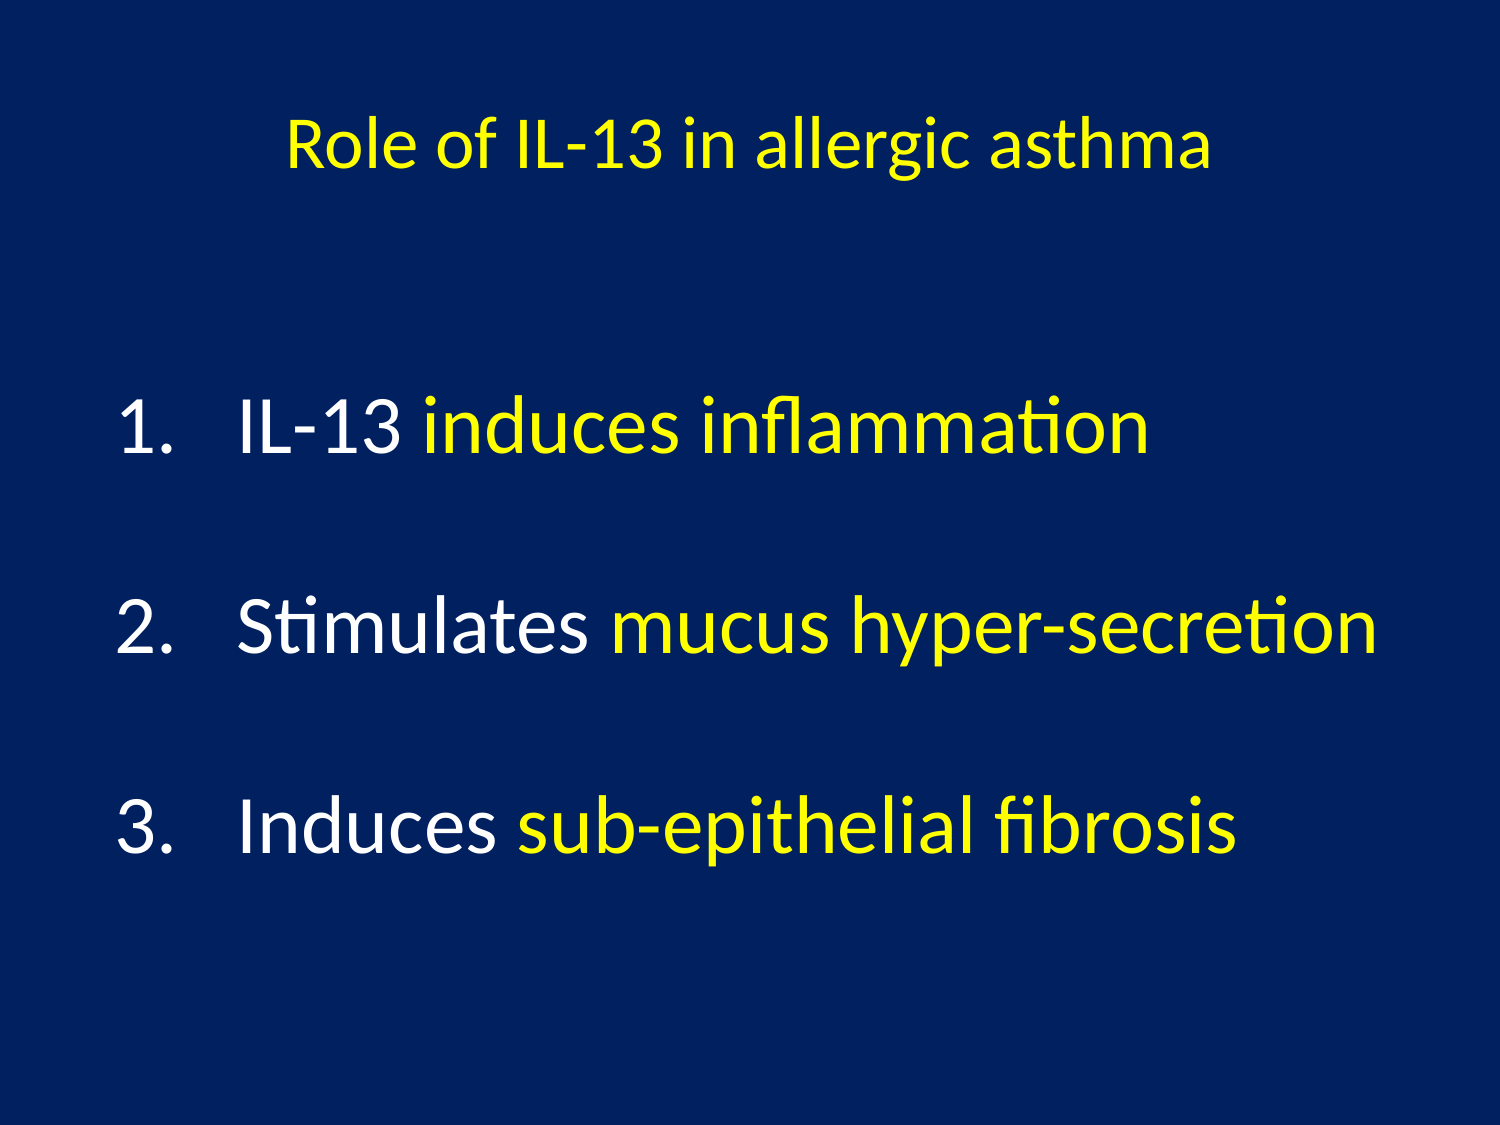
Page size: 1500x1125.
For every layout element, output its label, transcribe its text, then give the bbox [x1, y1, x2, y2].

title Role of IL-13 in allergic asthma [75, 45, 1425, 233]
text_box IL-13 induces inflammation Stimulates mucus hyper-secretion Induces sub-epithelial fibrosis [99, 362, 1413, 878]
